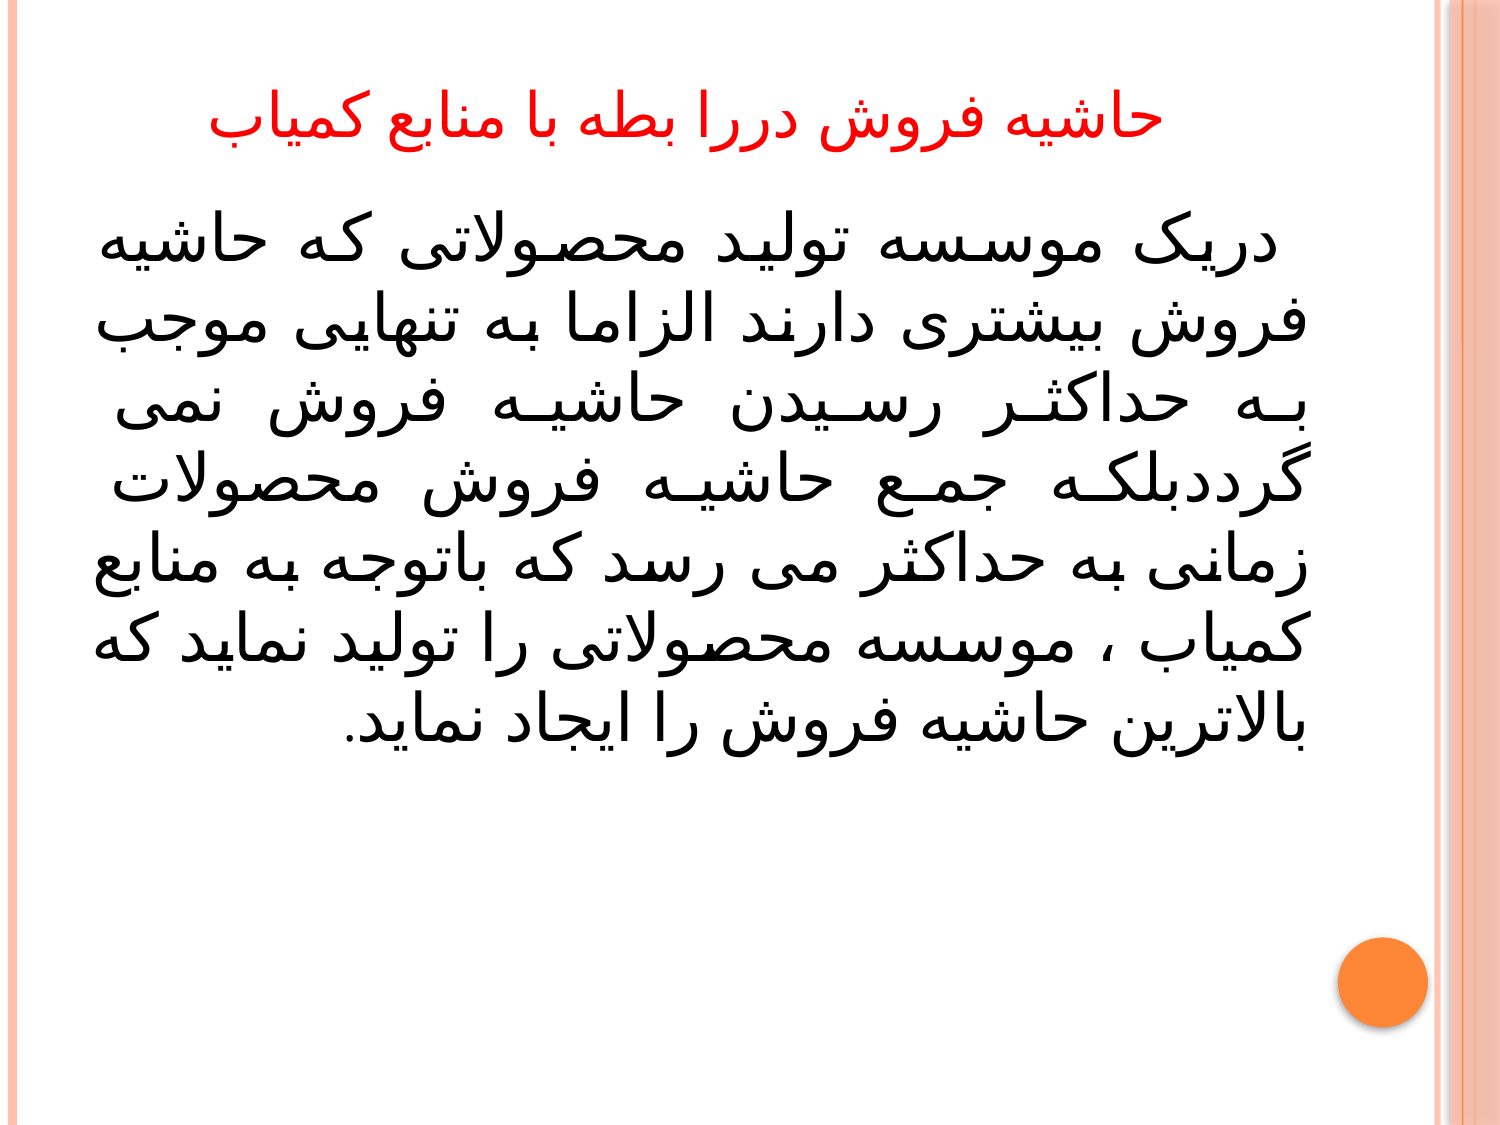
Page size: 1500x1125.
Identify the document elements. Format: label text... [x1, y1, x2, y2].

title حاشیه فروش دررا بطه با منابع کمیاب [75, 45, 1300, 187]
list دریک موسسه تولید محصولاتی که حاشیه فروش بیشتری دارند الزاما به تنهایی موجب به حداکثر رسیدن حاشیه فروش نمی گرددبلکه جمع حاشیه فروش محصولات زمانی به حداکثر می رسد که باتوجه به منابع کمیاب ، موسسه محصولاتی را تولید نماید که بالاترین حاشیه فروش را ایجاد نماید. [75, 187, 1372, 1062]
